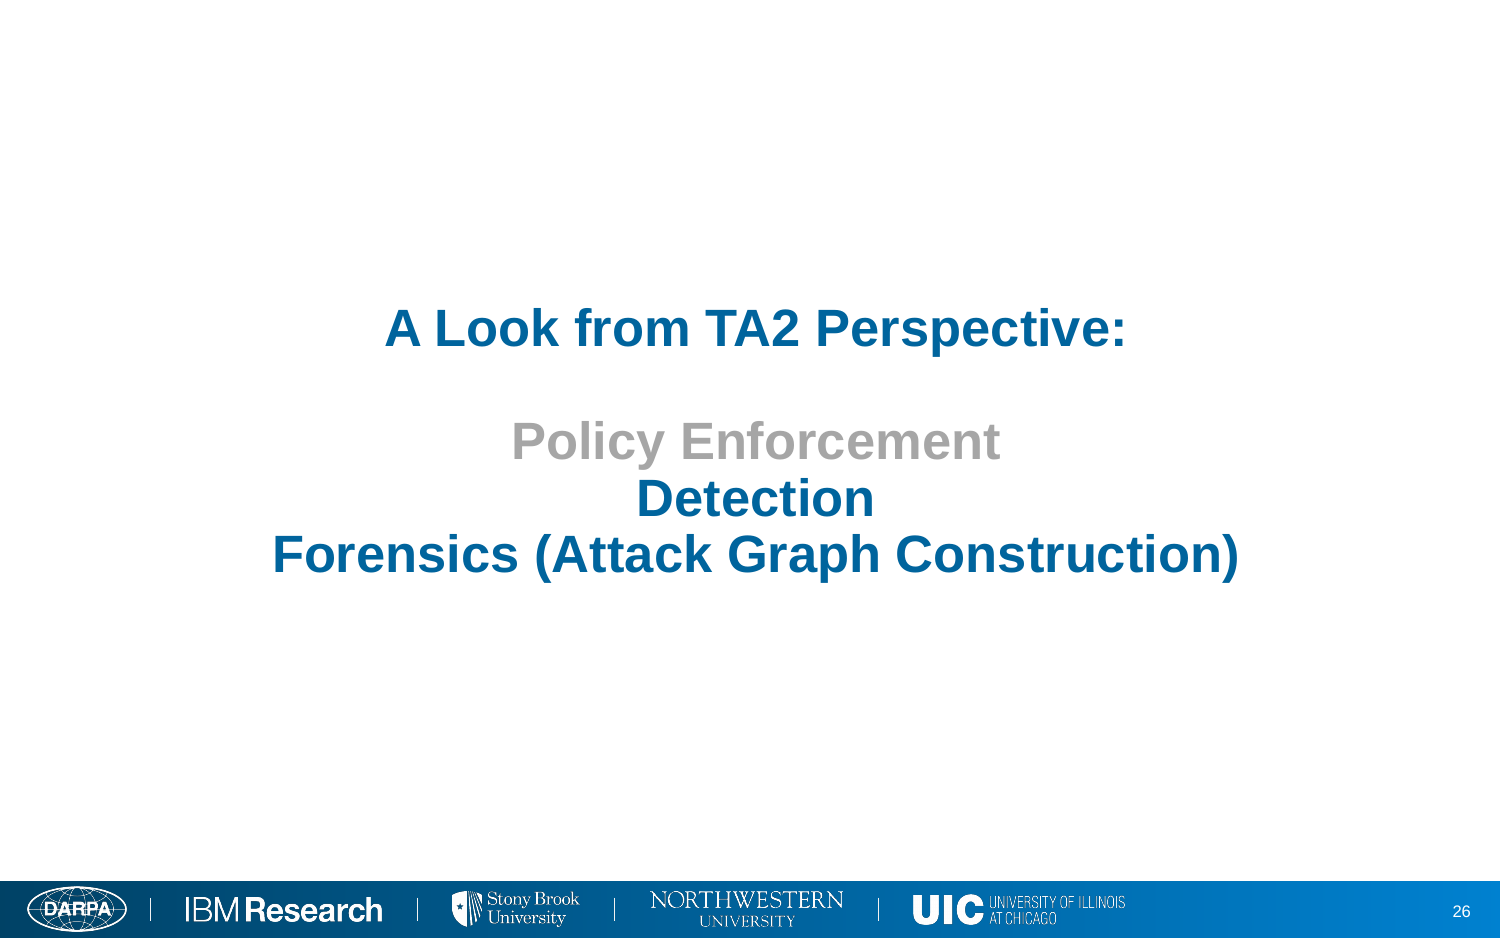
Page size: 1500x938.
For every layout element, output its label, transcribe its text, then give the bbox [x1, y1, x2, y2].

picture [186, 897, 382, 922]
picture [452, 891, 580, 927]
picture [27, 886, 127, 932]
picture [913, 894, 1125, 925]
picture [650, 891, 843, 927]
title A Look from TA2 Perspective: Policy Enforcement Detection Forensics (Attack Graph Construction) [12, 293, 1500, 594]
